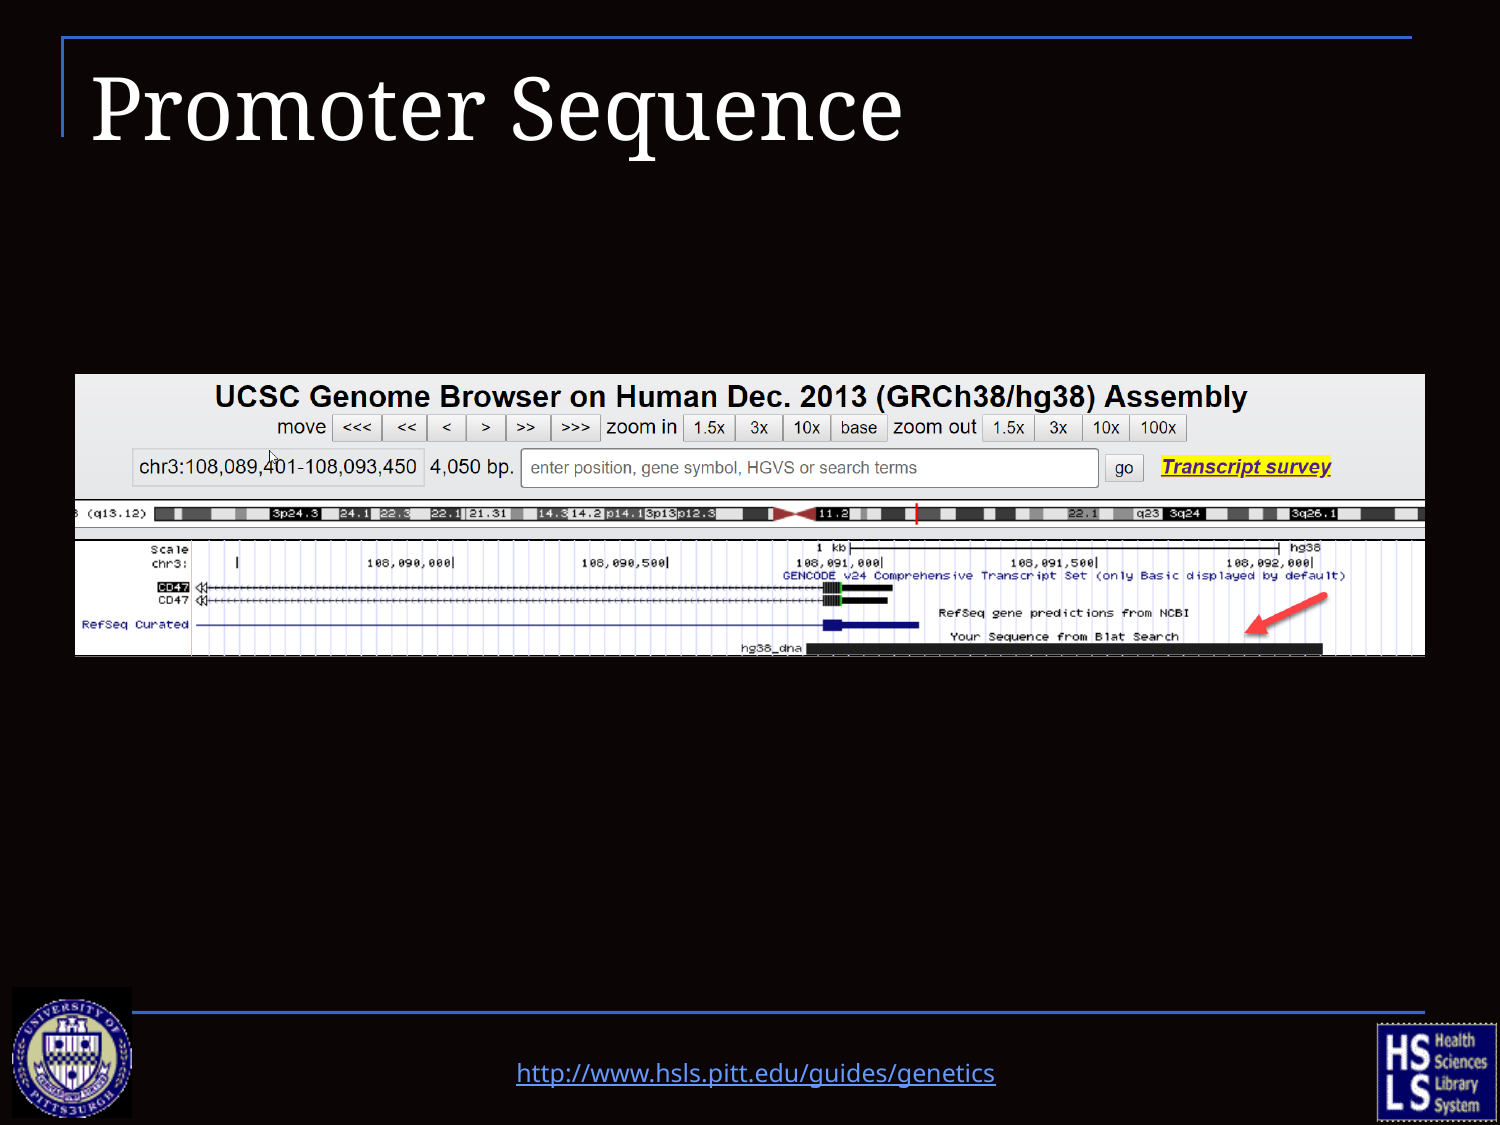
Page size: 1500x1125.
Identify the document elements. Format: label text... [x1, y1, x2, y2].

picture [1374, 1020, 1500, 1125]
title Promoter Sequence [74, 45, 1426, 233]
picture [12, 987, 132, 1118]
text_box http://www.hsls.pitt.edu/guides/genetics [162, 1049, 1350, 1099]
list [74, 374, 1426, 657]
